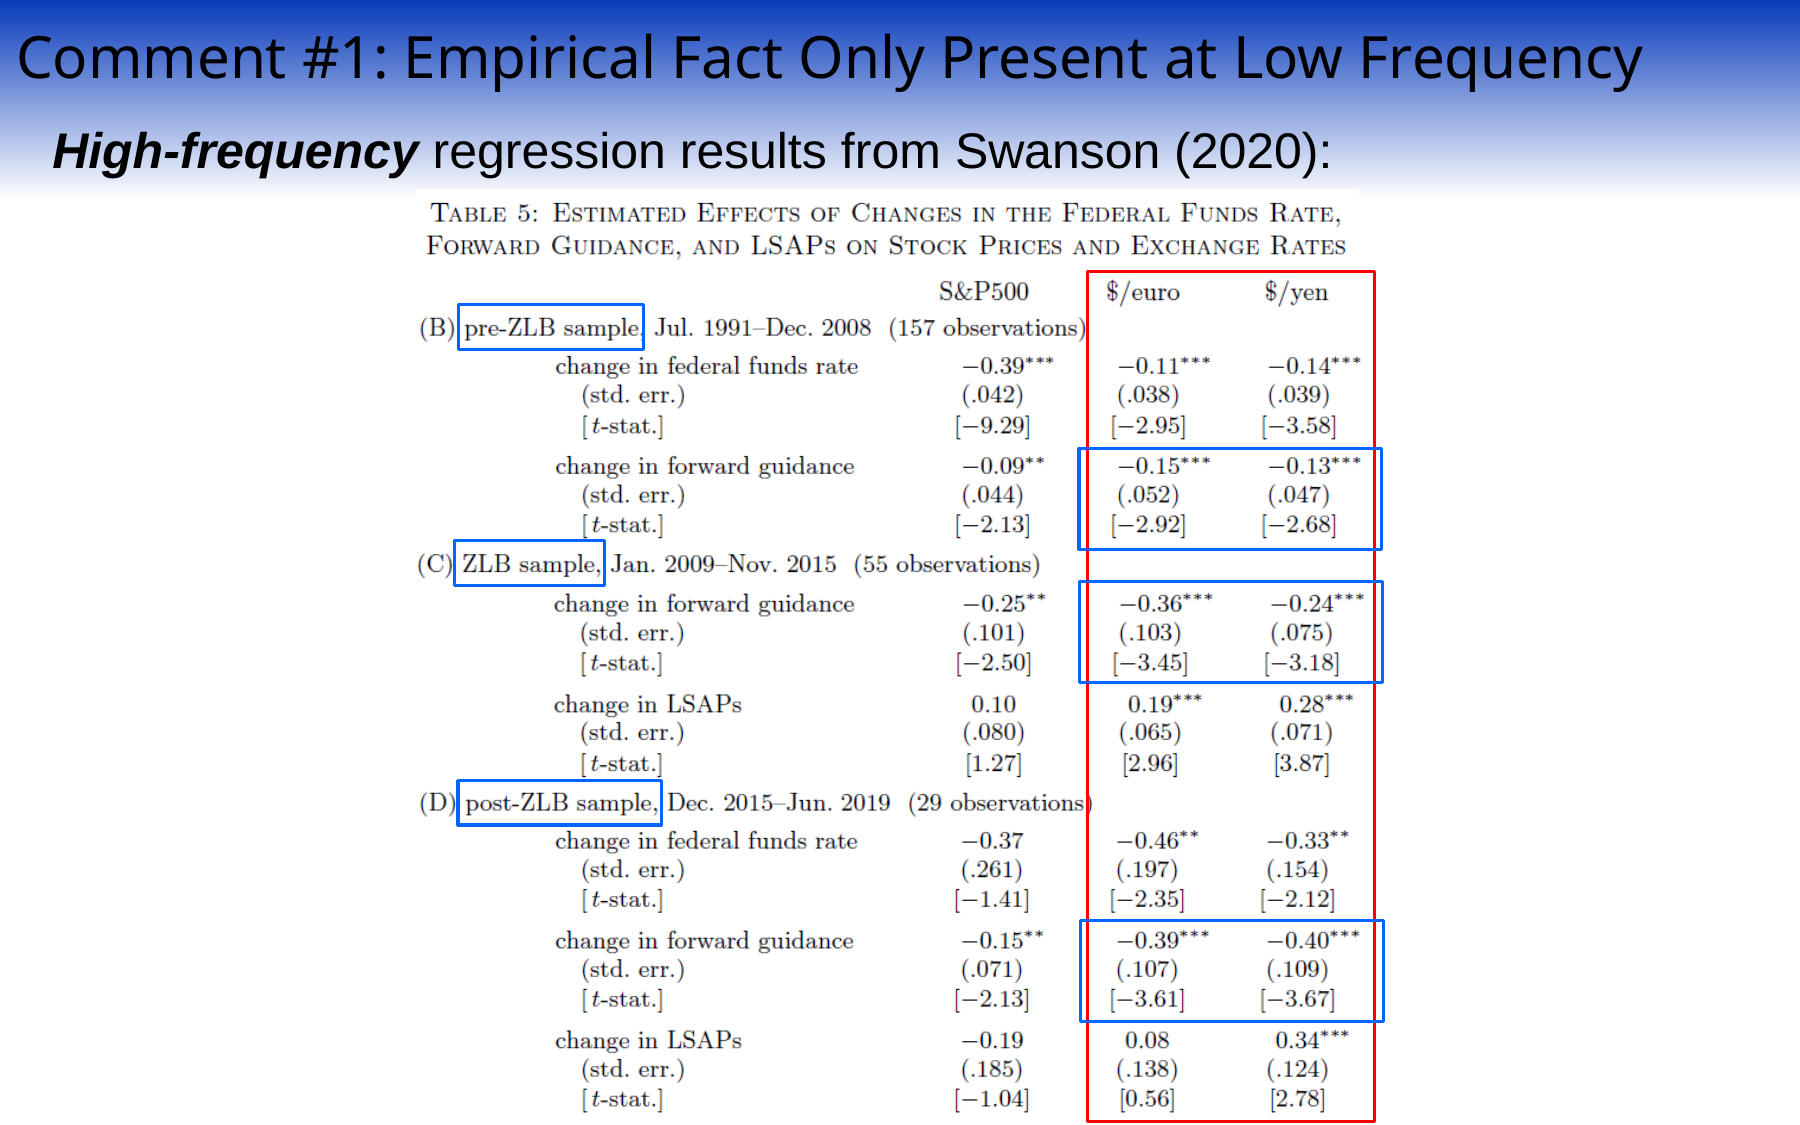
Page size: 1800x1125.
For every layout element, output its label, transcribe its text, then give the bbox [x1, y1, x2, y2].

text_box Comment #1: Empirical Fact Only Present at Low Frequency [1, 12, 1658, 98]
text_box High-frequency regression results from Swanson (2020): [37, 110, 1763, 186]
picture [415, 188, 1385, 1121]
text_box [1352, 271, 1375, 305]
